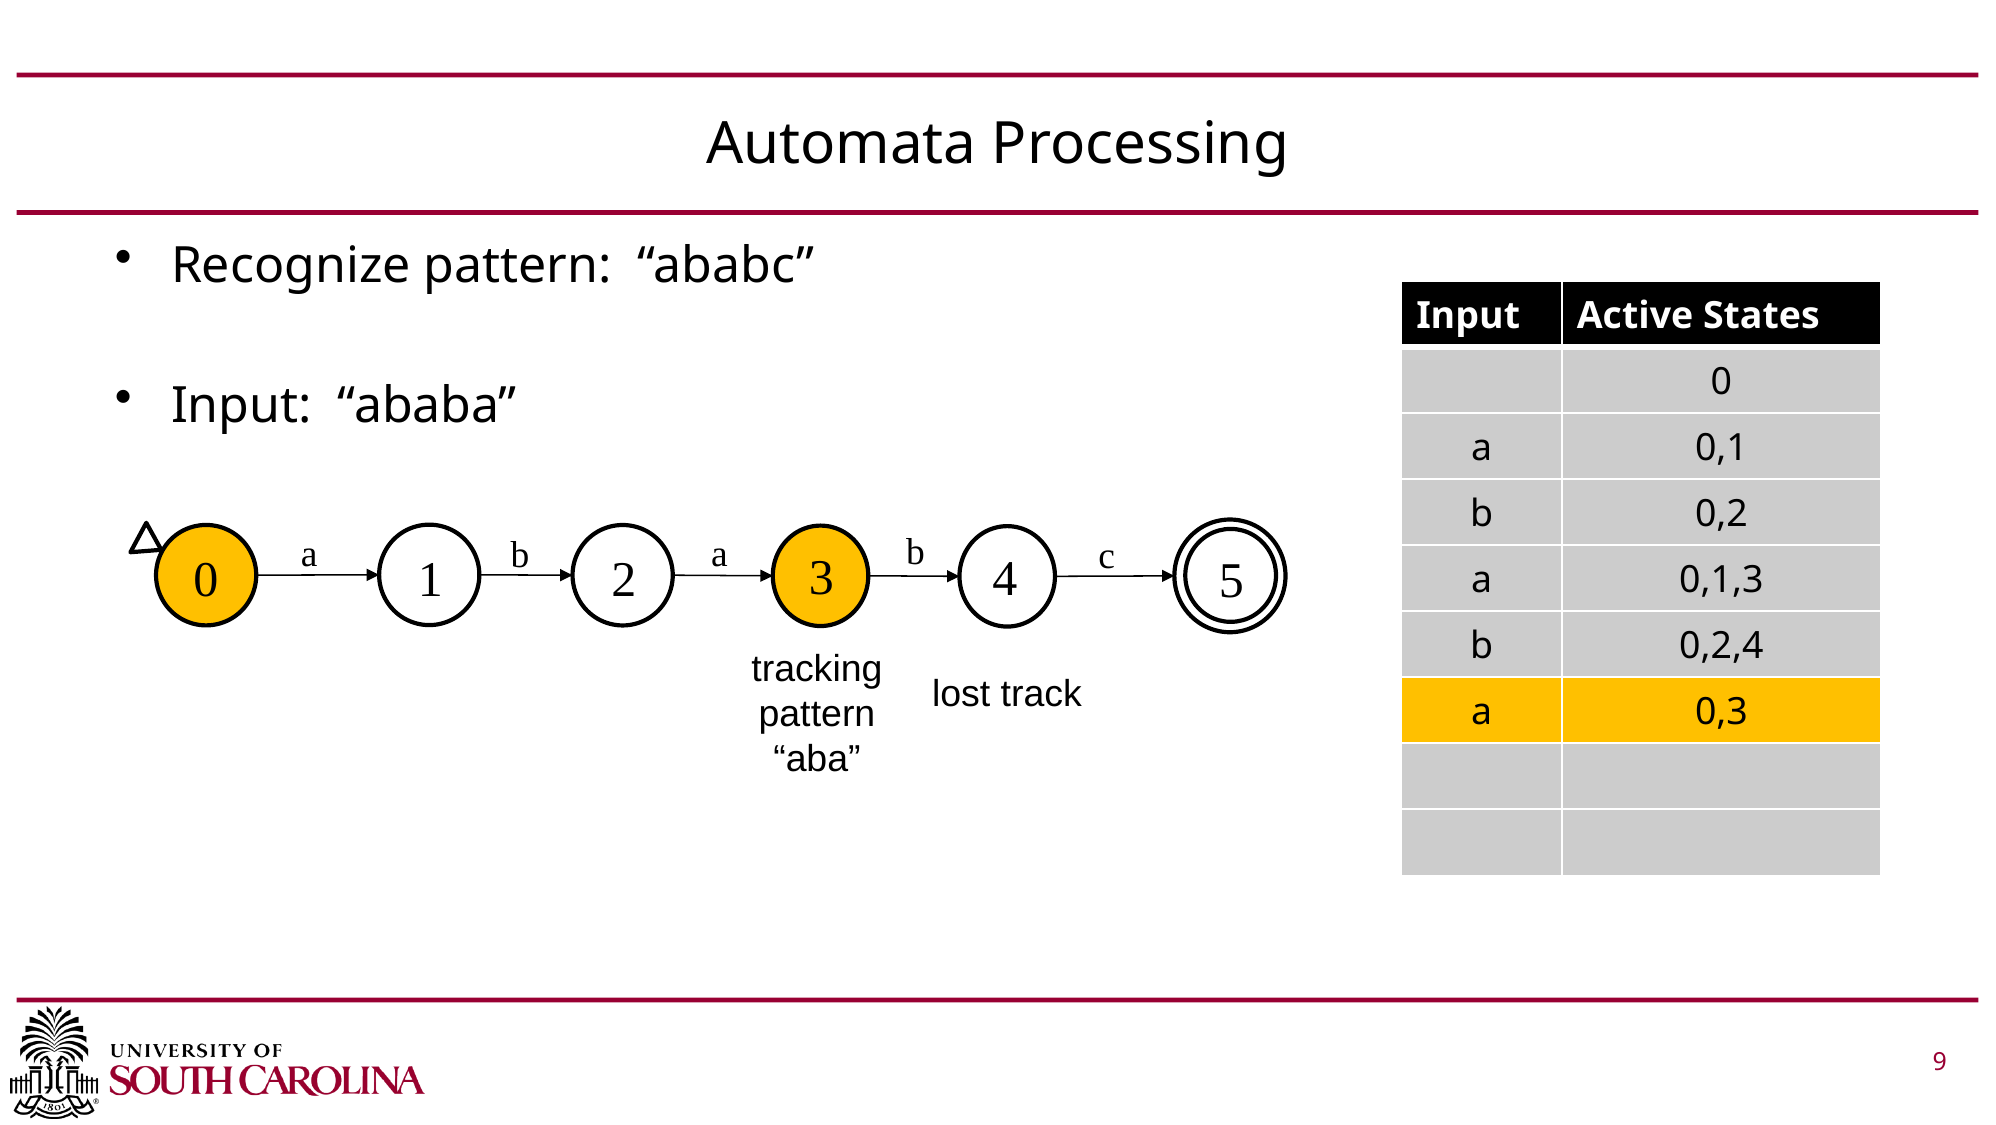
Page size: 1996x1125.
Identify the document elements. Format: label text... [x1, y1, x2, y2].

table_cell b [1402, 612, 1561, 676]
table_cell 0,2,4 [1563, 612, 1880, 676]
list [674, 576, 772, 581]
picture [10, 1006, 425, 1119]
table_cell 0,2 [1563, 480, 1880, 544]
table_cell [1402, 810, 1561, 875]
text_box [1174, 519, 1286, 633]
table_cell [1402, 350, 1561, 412]
title Automata Processing [99, 74, 1896, 206]
table_cell a [1402, 546, 1561, 610]
list Initially map states to STEs in order listed in ANML file For each edge S -> D , if there is a mapping violation, move either S or D in a way that minimizes the resulting score [1056, 521, 1289, 639]
table_header Active States [1563, 282, 1880, 344]
text_box lost track [872, 661, 1143, 722]
table_cell a [1402, 678, 1561, 742]
table_cell [1563, 744, 1880, 808]
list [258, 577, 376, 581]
table_cell 0,1 [1563, 414, 1880, 478]
text_box tracking pattern “aba” [695, 637, 938, 787]
table_cell a [1402, 414, 1561, 478]
table_header Input [1402, 282, 1561, 344]
table_cell 0 [1563, 350, 1880, 412]
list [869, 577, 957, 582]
list Recognize pattern: “ababc” Input: “ababa” [99, 224, 1896, 988]
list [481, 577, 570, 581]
slide_number 9 [565, 1037, 1963, 1088]
table_cell 0,3 [1563, 678, 1880, 742]
table_cell [1563, 810, 1880, 875]
table_cell [1402, 744, 1561, 808]
table_cell b [1402, 480, 1561, 544]
table_cell 0,1,3 [1563, 546, 1880, 610]
